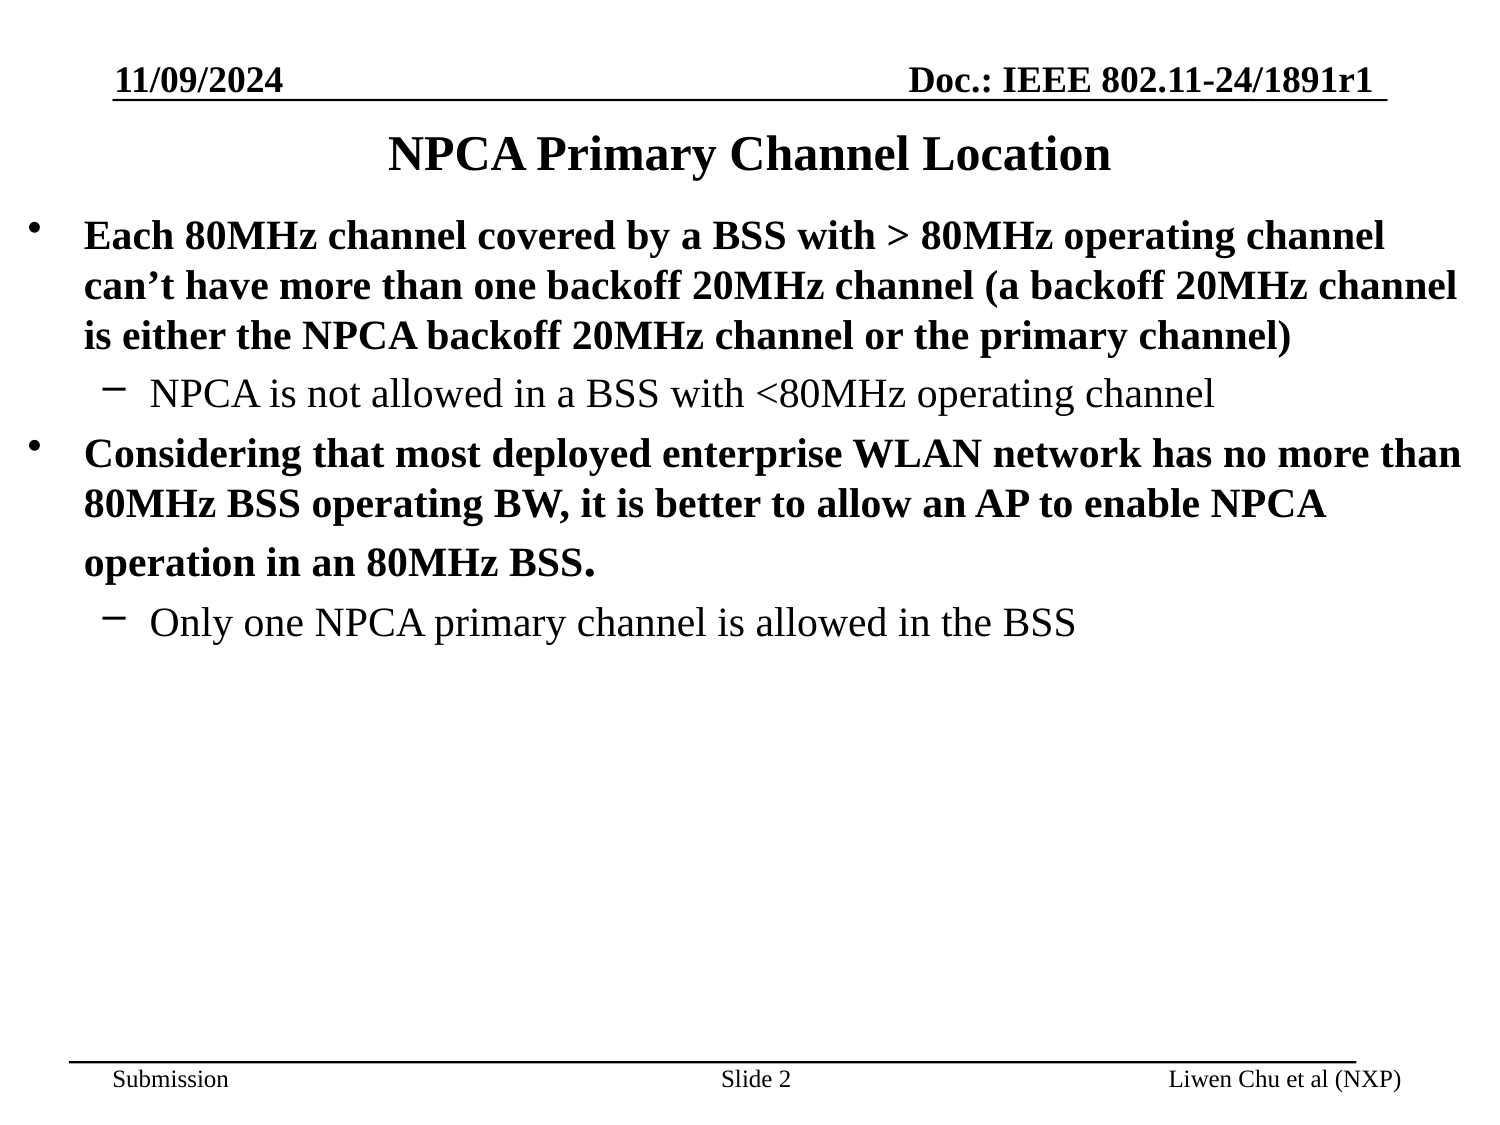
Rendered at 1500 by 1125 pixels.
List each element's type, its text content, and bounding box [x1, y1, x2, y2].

slide_number Slide 2 [712, 1061, 800, 1093]
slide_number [114, 54, 288, 101]
list Each 80MHz channel covered by a BSS with > 80MHz operating channel can’t have more than one backoff 20MHz channel (a backoff 20MHz channel is either the NPCA backoff 20MHz channel or the primary channel) NPCA is not allowed in a BSS with <80MHz operating channel Considering that most deployed enterprise WLAN network has no more than 80MHz BSS operating BW, it is better to allow an AP to enable NPCA operation in an 80MHz BSS. Only one NPCA primary channel is allowed in the BSS [12, 199, 1480, 1051]
title NPCA Primary Channel Location [0, 98, 1500, 202]
footer Liwen Chu et al (NXP) [1165, 1061, 1402, 1093]
